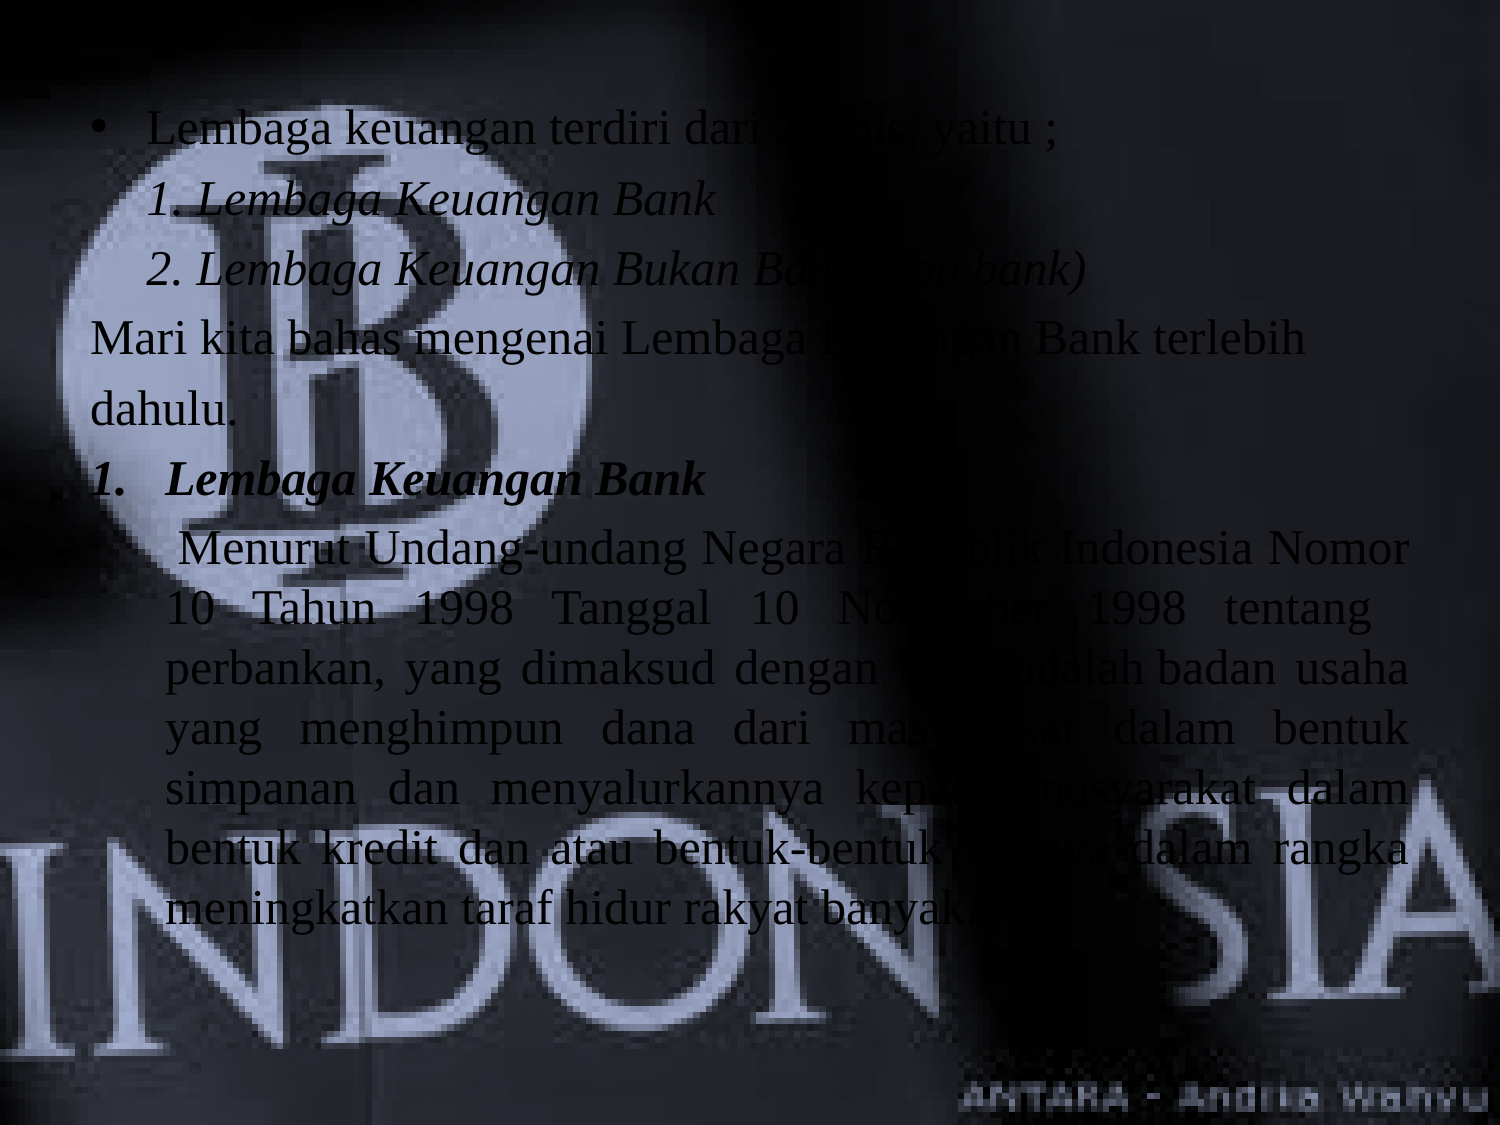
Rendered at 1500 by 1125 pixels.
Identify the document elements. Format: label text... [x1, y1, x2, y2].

list Lembaga keuangan terdiri dari 2 jenis, yaitu ; 1. Lembaga Keuangan Bank 2. Lembaga Keuangan Bukan Bank (non bank) Mari kita bahas mengenai Lembaga Keuangan Bank terlebih dahulu. Lembaga Keuangan Bank Menurut Undang-undang Negara Republik Indonesia Nomor 10 Tahun 1998 Tanggal 10 November 1998 tentang perbankan, yang dimaksud dengan bank adalah badan usaha yang menghimpun dana dari masyarakat dalam bentuk simpanan dan menyalurkannya kepada masyarakat dalam bentuk kredit dan atau bentuk-bentuk lainnya dalam rangka meningkatkan taraf hidur rakyat banyak. [75, 87, 1425, 1050]
